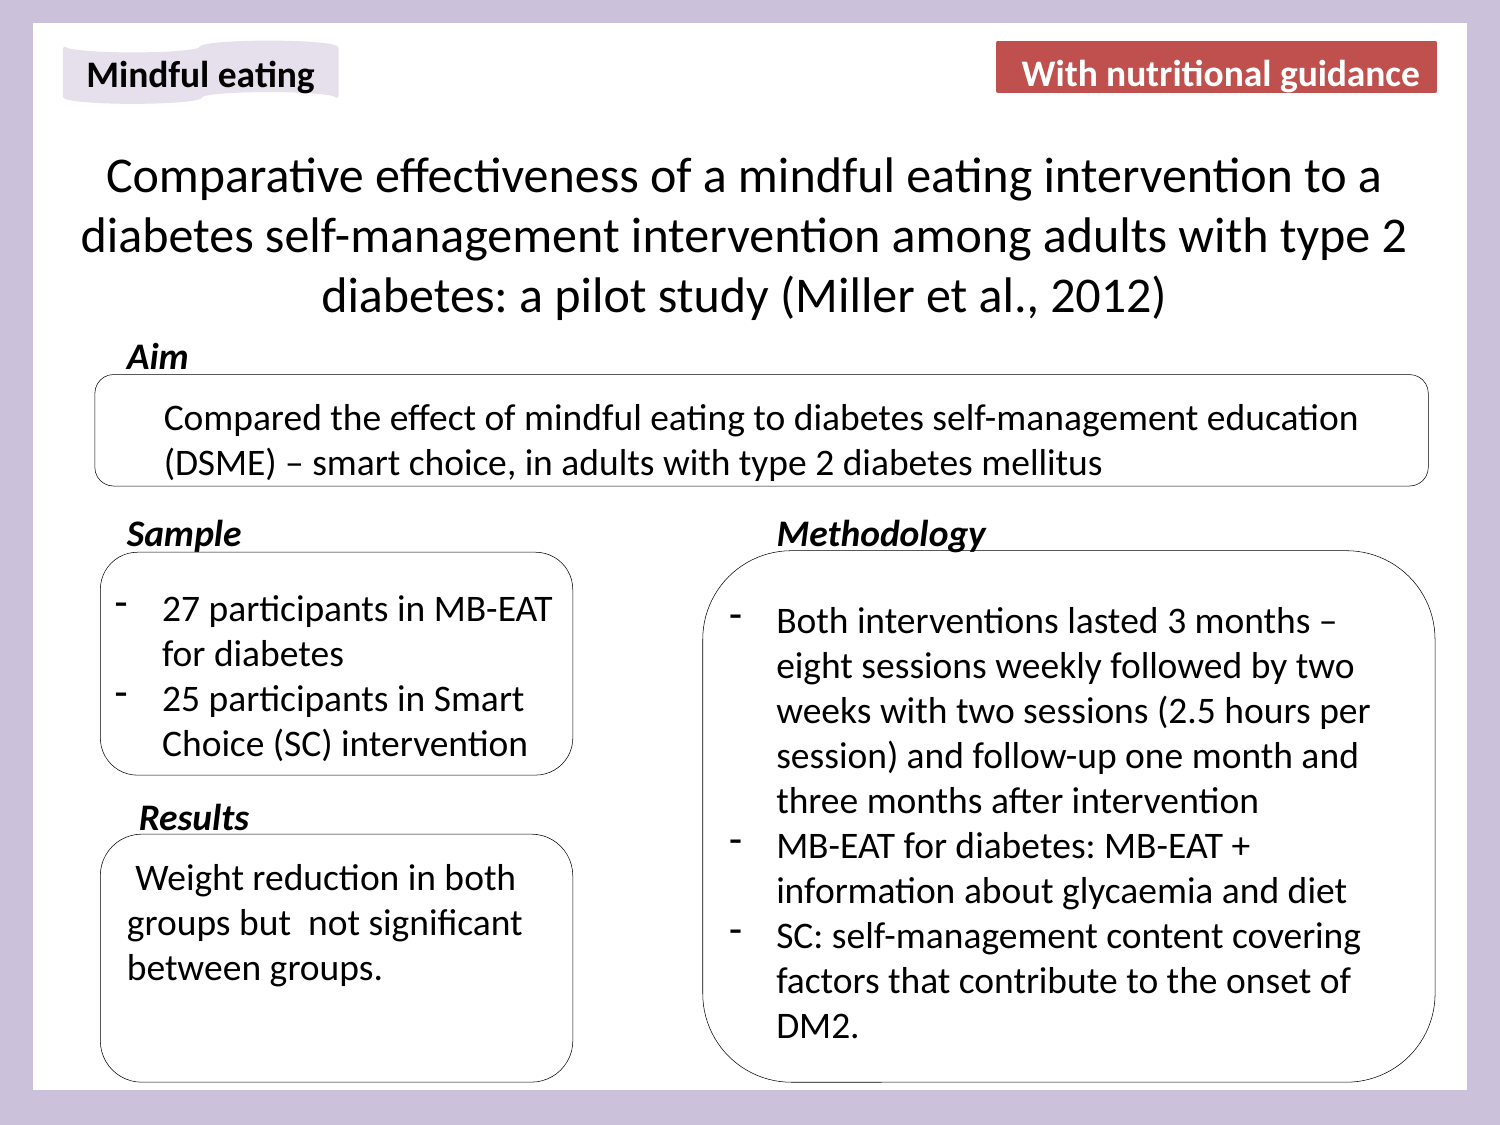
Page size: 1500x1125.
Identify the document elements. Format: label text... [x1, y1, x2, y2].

text_box [700, 592, 714, 1041]
text_box [100, 550, 573, 576]
text_box With nutritional guidance [955, 41, 1487, 101]
text_box [1424, 592, 1438, 1041]
text_box [0, 0, 1500, 1125]
text_box [723, 1054, 1415, 1085]
text_box Weight reduction in both groups but not significant between groups. [112, 845, 585, 996]
text_box [715, 548, 1422, 589]
text_box Mindful eating [0, 42, 467, 103]
text_box 27 participants in MB-EAT for diabetes 25 participants in Smart Choice (SC) intervention [100, 576, 573, 772]
text_box Both interventions lasted 3 months – eight sessions weekly followed by two weeks with two sessions (2.5 hours per session) and follow-up one month and three months after intervention MB-EAT for diabetes: MB-EAT + information about glycaemia and diet SC: self-management content covering factors that contribute to the onset of DM2. [714, 589, 1424, 1054]
text_box Methodology [761, 501, 1052, 562]
text_box Comparative effectiveness of a mindful eating intervention to a diabetes self-management intervention among adults with type 2 diabetes: a pilot study (Miller et al., 2012) [53, 138, 1436, 327]
text_box Aim [112, 327, 349, 372]
text_box Results [123, 785, 361, 845]
text_box [92, 372, 1429, 489]
text_box [98, 836, 575, 1085]
text_box [361, 832, 563, 845]
text_box Sample [112, 501, 349, 562]
text_box Compared the effect of mindful eating to diabetes self-management education (DSME) – smart choice, in adults with type 2 diabetes mellitus [148, 385, 1483, 490]
text_box [117, 772, 556, 778]
